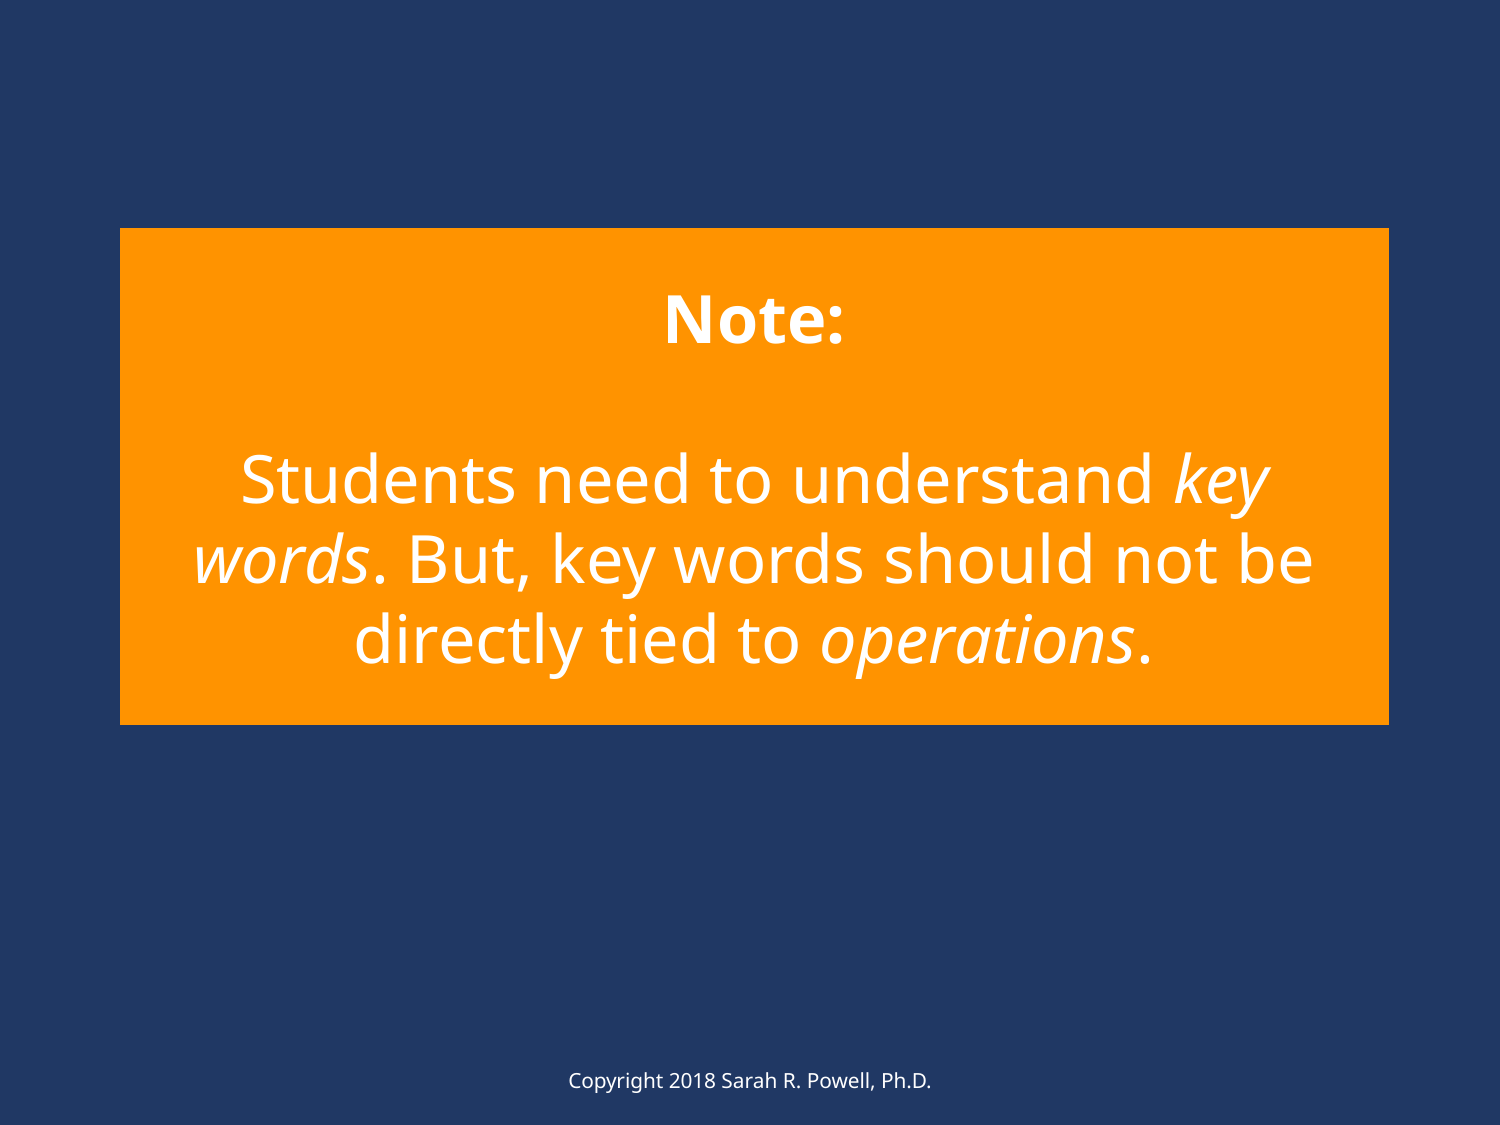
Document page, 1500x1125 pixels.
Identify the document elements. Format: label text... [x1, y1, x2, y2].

footer Copyright 2018 Sarah R. Powell, Ph.D. [0, 1069, 1500, 1095]
text_box Note: Students need to understand key words. But, key words should not be directly tied to operations. [120, 228, 1389, 725]
